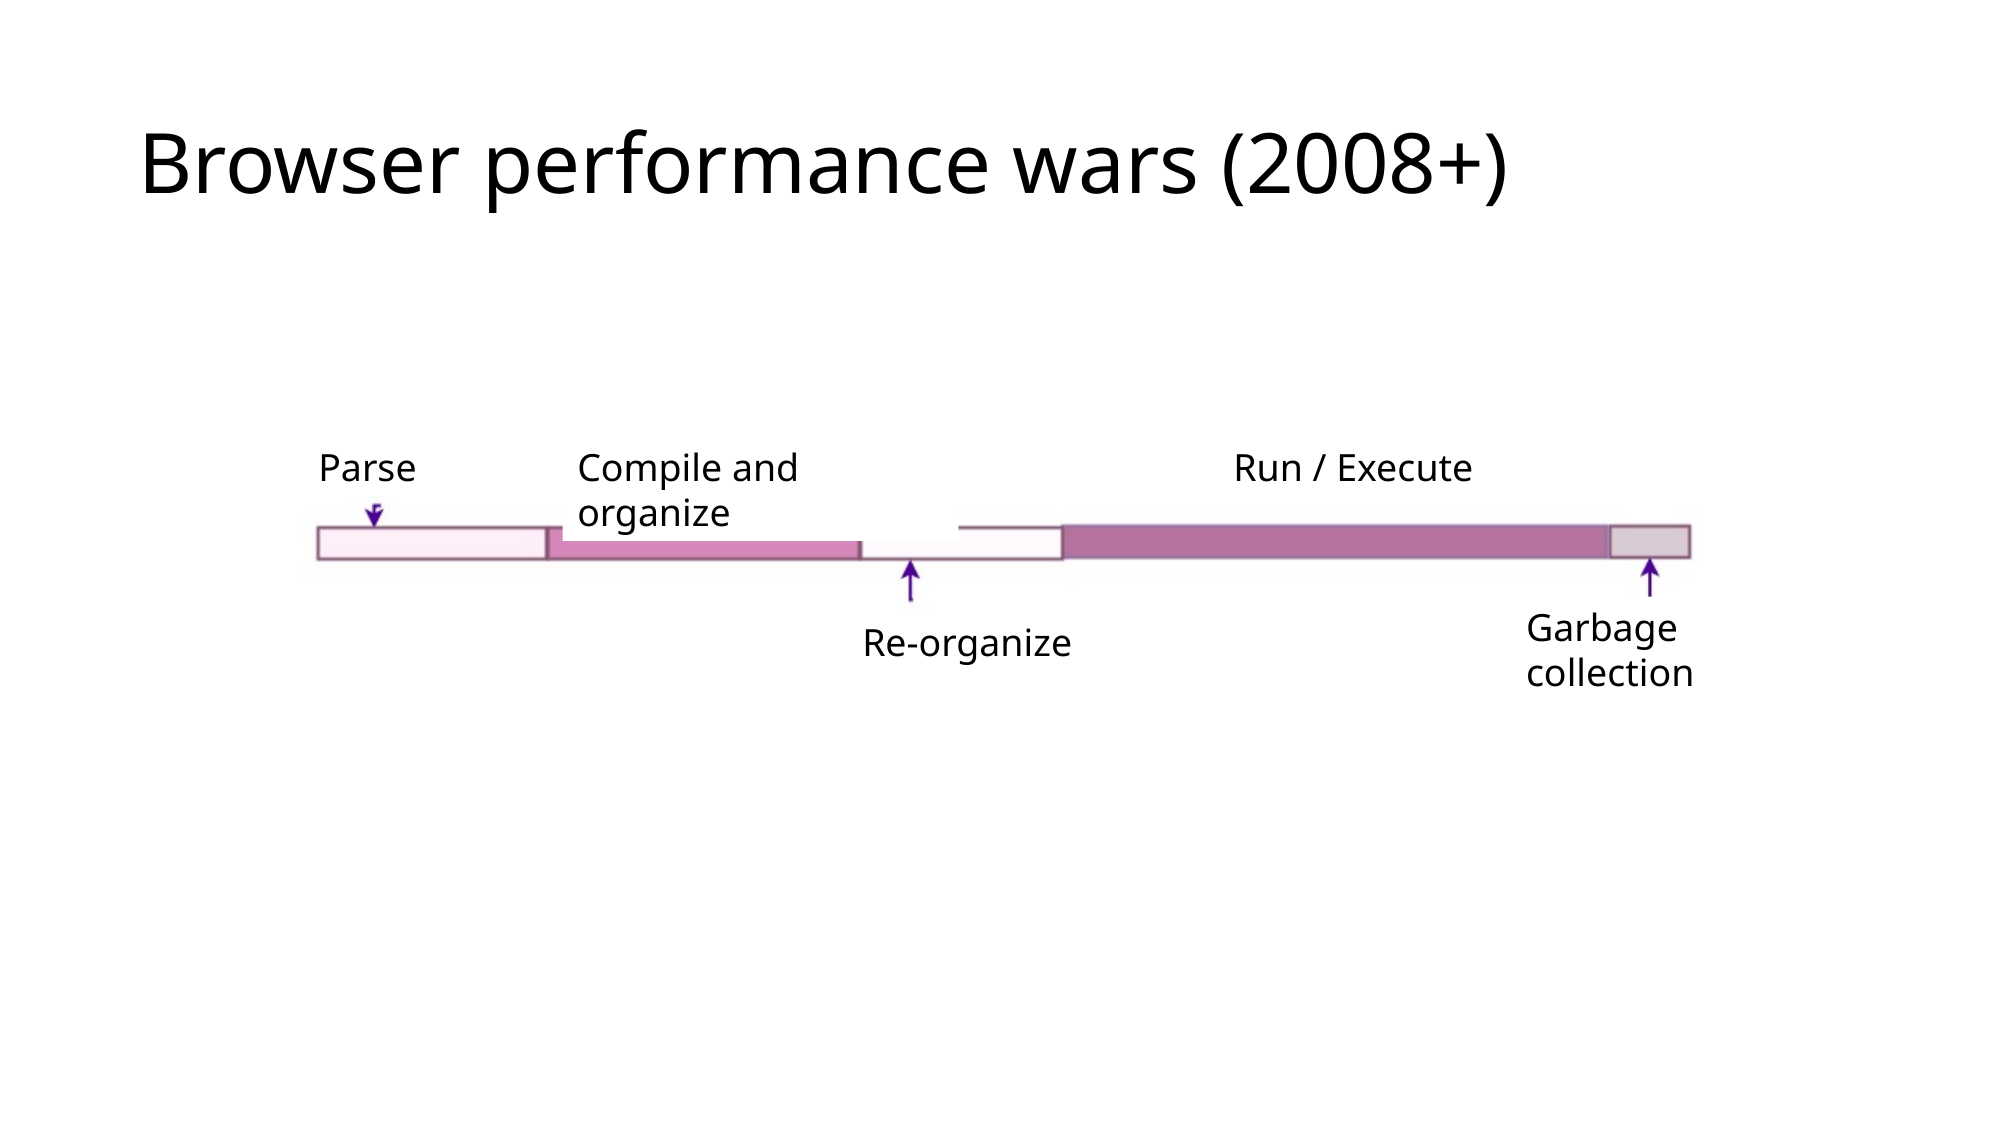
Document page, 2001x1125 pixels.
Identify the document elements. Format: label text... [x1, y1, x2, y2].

list Browser performance wars (2008+) [123, 114, 1876, 200]
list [302, 433, 1697, 692]
text_box Garbage collection [1511, 596, 1714, 747]
